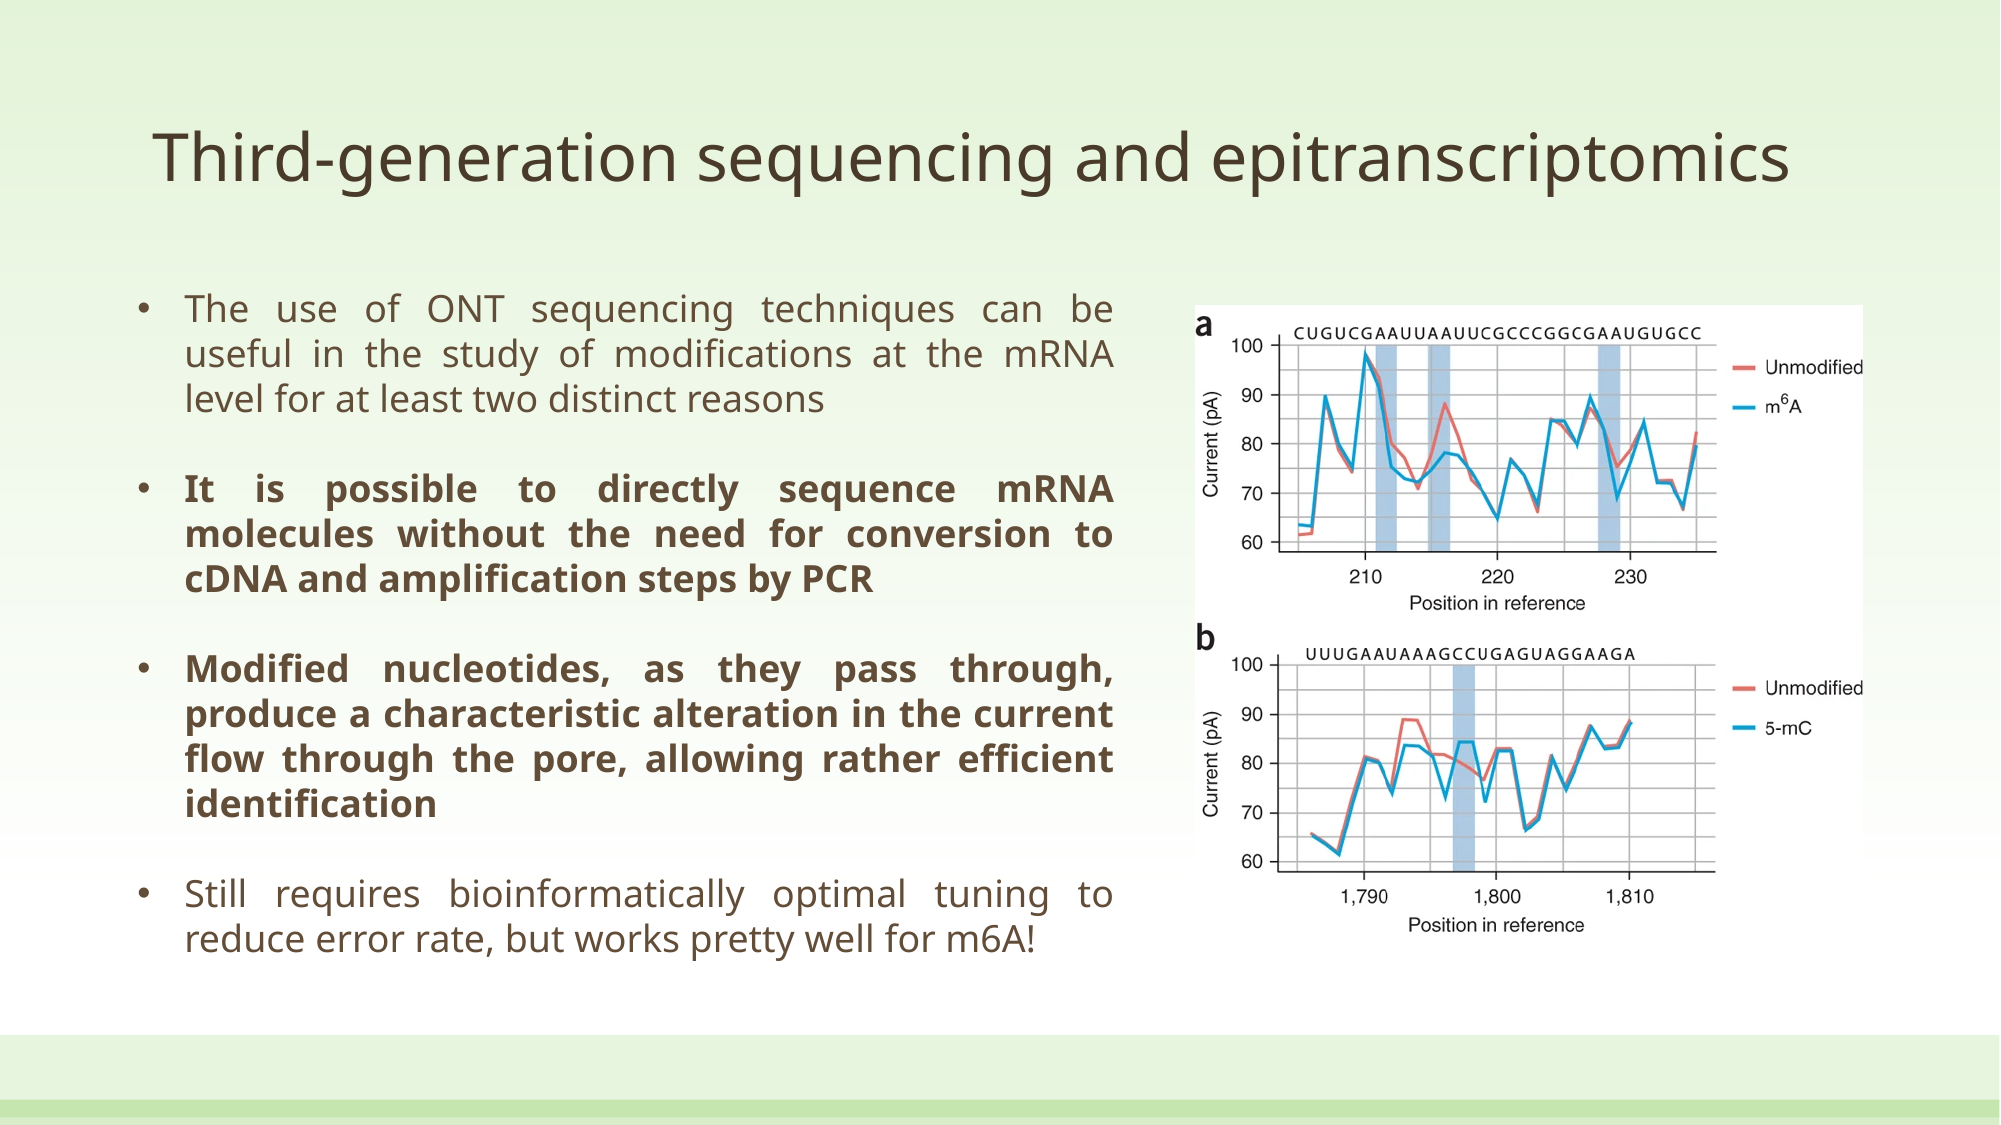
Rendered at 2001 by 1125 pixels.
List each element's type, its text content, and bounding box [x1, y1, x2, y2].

picture [1195, 305, 1863, 935]
title Third-generation sequencing and epitranscriptomics [137, 99, 1863, 204]
text_box The use of ONT sequencing techniques can be useful in the study of modifications at the mRNA level for at least two distinct reasons It is possible to directly sequence mRNA molecules without the need for conversion to cDNA and amplification steps by PCR Modified nucleotides, as they pass through, produce a characteristic alteration in the current flow through the pore, allowing rather efficient identification Still requires bioinformatically optimal tuning to reduce error rate, but works pretty well for m6A! [122, 277, 1130, 968]
